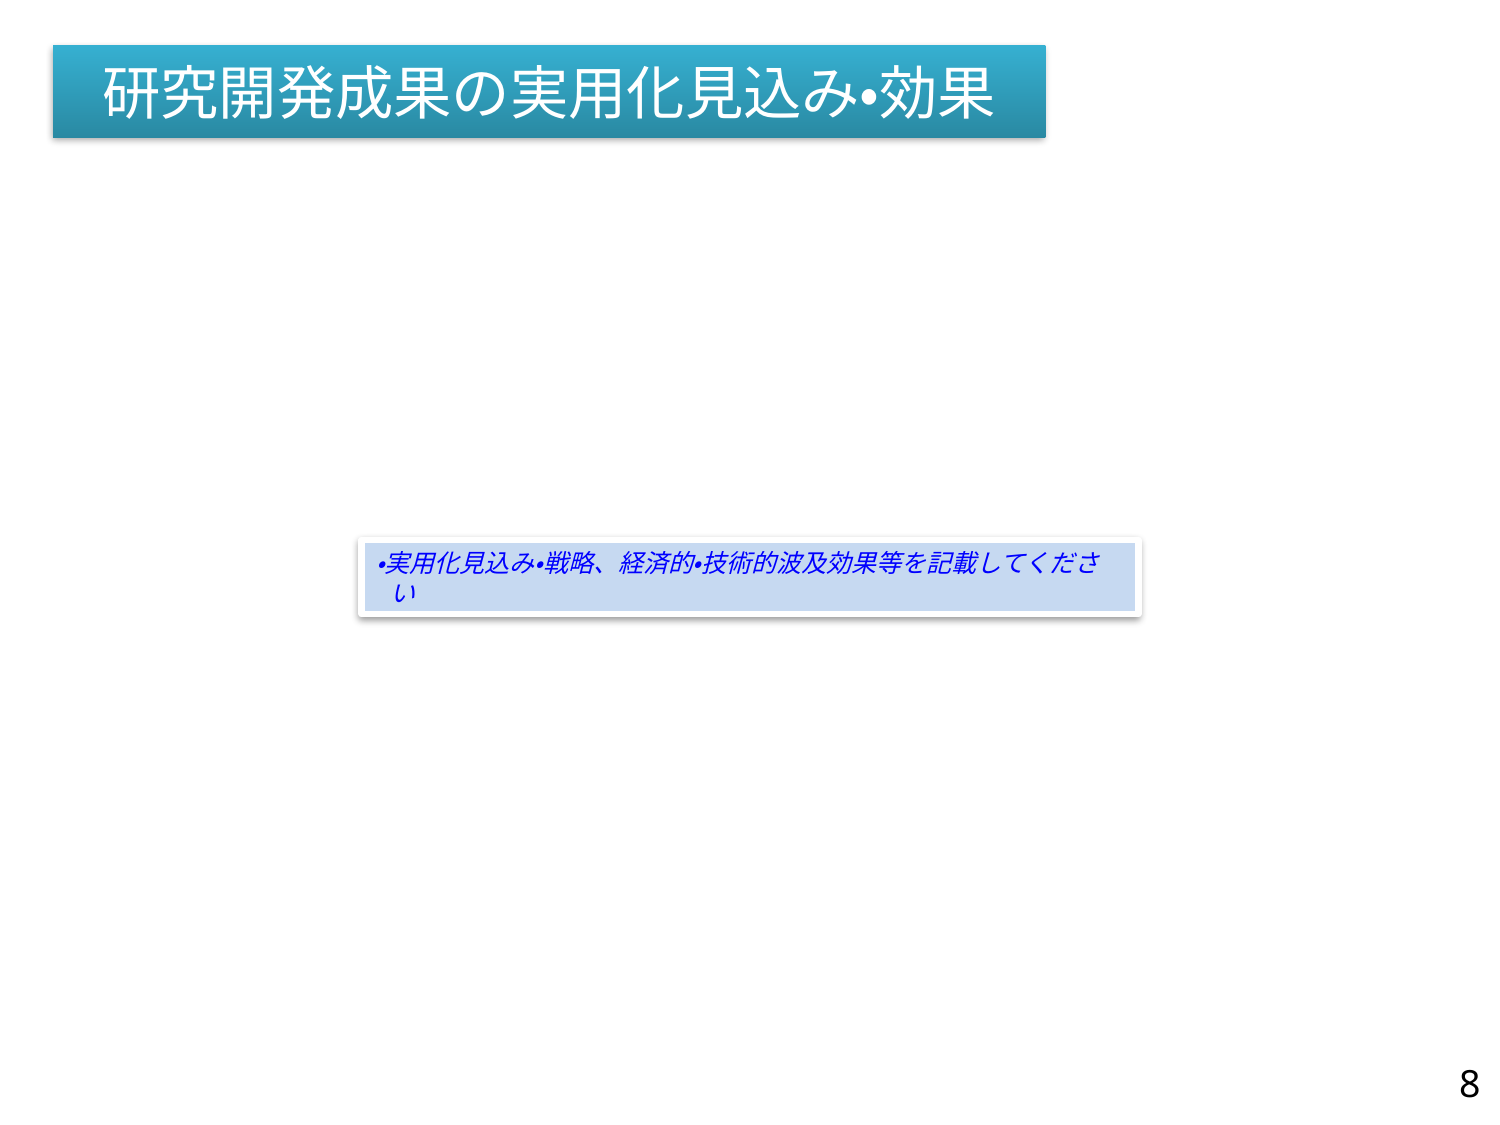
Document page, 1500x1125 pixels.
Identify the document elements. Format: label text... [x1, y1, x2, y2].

text_box ・実用化見込み・戦略、経済的・技術的波及効果等を記載してください [358, 537, 1142, 617]
text_box 8 [1393, 1066, 1481, 1105]
title 研究開発成果の実用化見込み・効果 [53, 45, 1046, 138]
